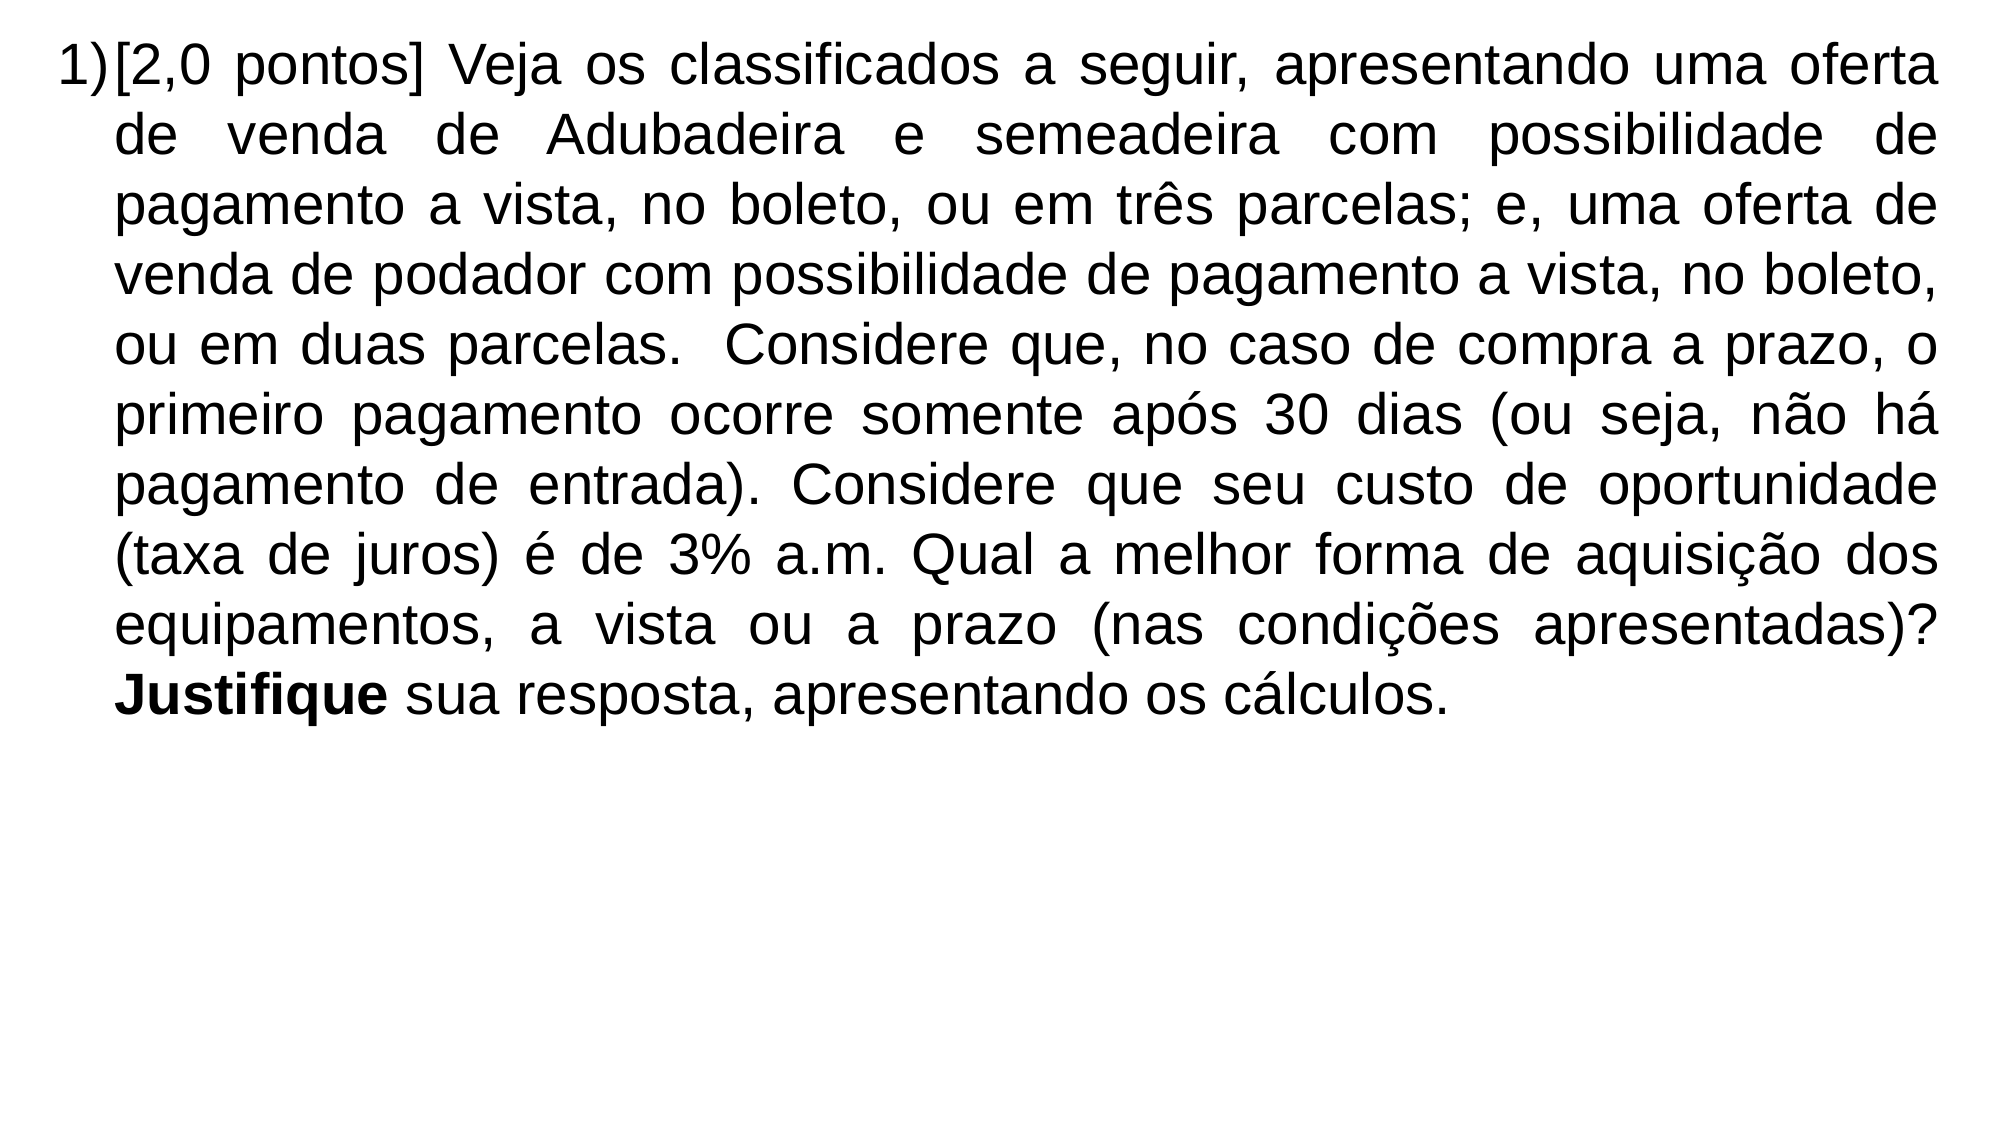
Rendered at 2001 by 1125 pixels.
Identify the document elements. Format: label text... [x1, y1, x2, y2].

text_box [2,0 pontos] Veja os classificados a seguir, apresentando uma oferta de venda de Adubadeira e semeadeira com possibilidade de pagamento a vista, no boleto, ou em três parcelas; e, uma oferta de venda de podador com possibilidade de pagamento a vista, no boleto, ou em duas parcelas. Considere que, no caso de compra a prazo, o primeiro pagamento ocorre somente após 30 dias (ou seja, não há pagamento de entrada). Considere que seu custo de oportunidade (taxa de juros) é de 3% a.m. Qual a melhor forma de aquisição dos equipamentos, a vista ou a prazo (nas condições apresentadas)? Justifique sua resposta, apresentando os cálculos. [43, 18, 1957, 734]
